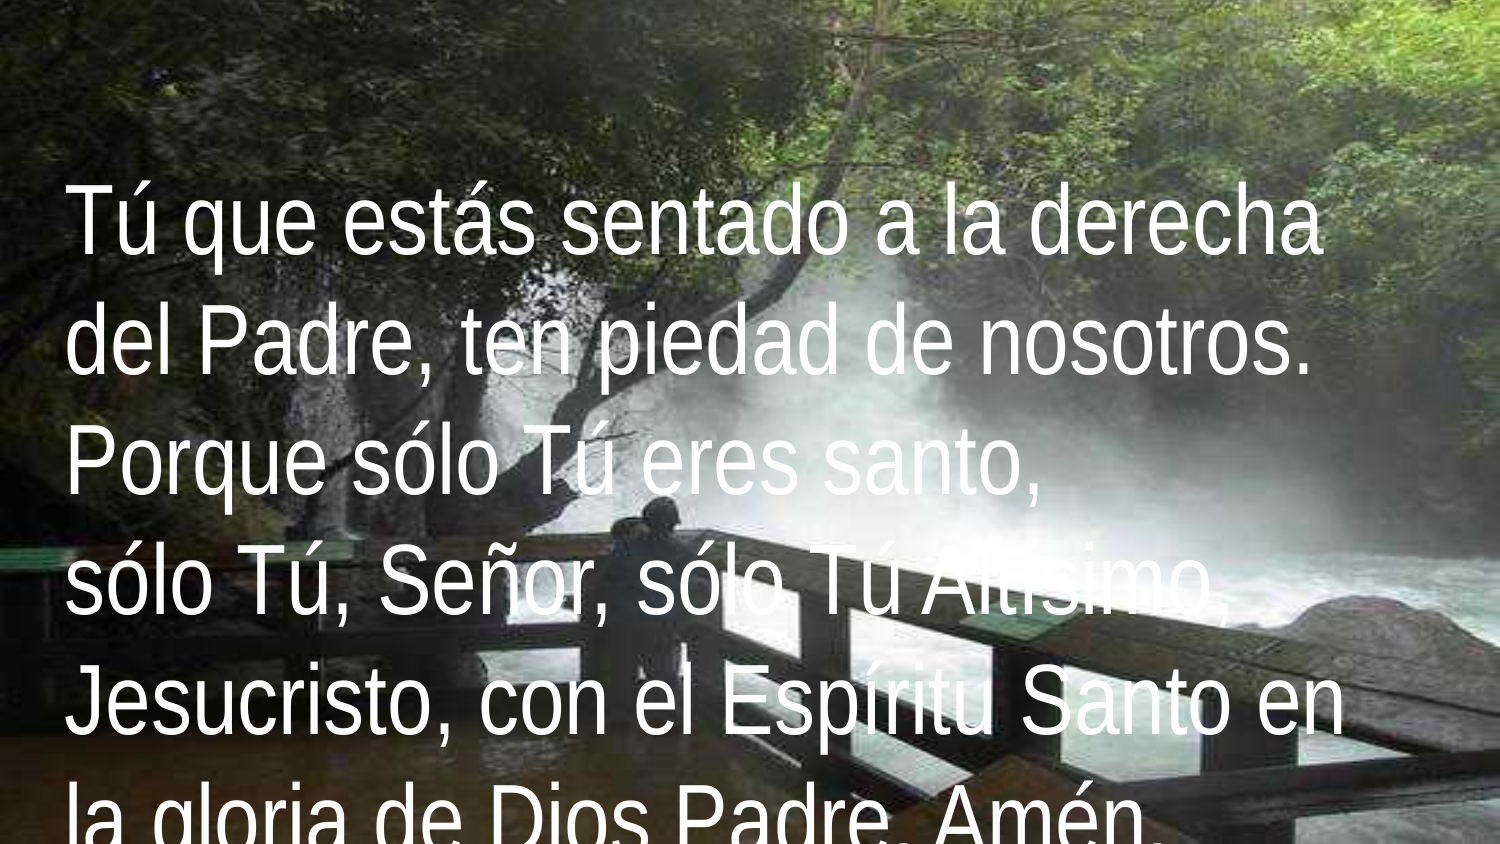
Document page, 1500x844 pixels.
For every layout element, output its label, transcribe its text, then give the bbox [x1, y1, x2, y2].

text_box Tú que estás sentado a la derecha del Padre, ten piedad de nosotros. Porque sólo Tú eres santo, sólo Tú, Señor, sólo Tú Altísimo, Jesucristo, con el Espíritu Santo en la gloria de Dios Padre. Amén. [50, 37, 1438, 844]
picture [0, 0, 1500, 844]
